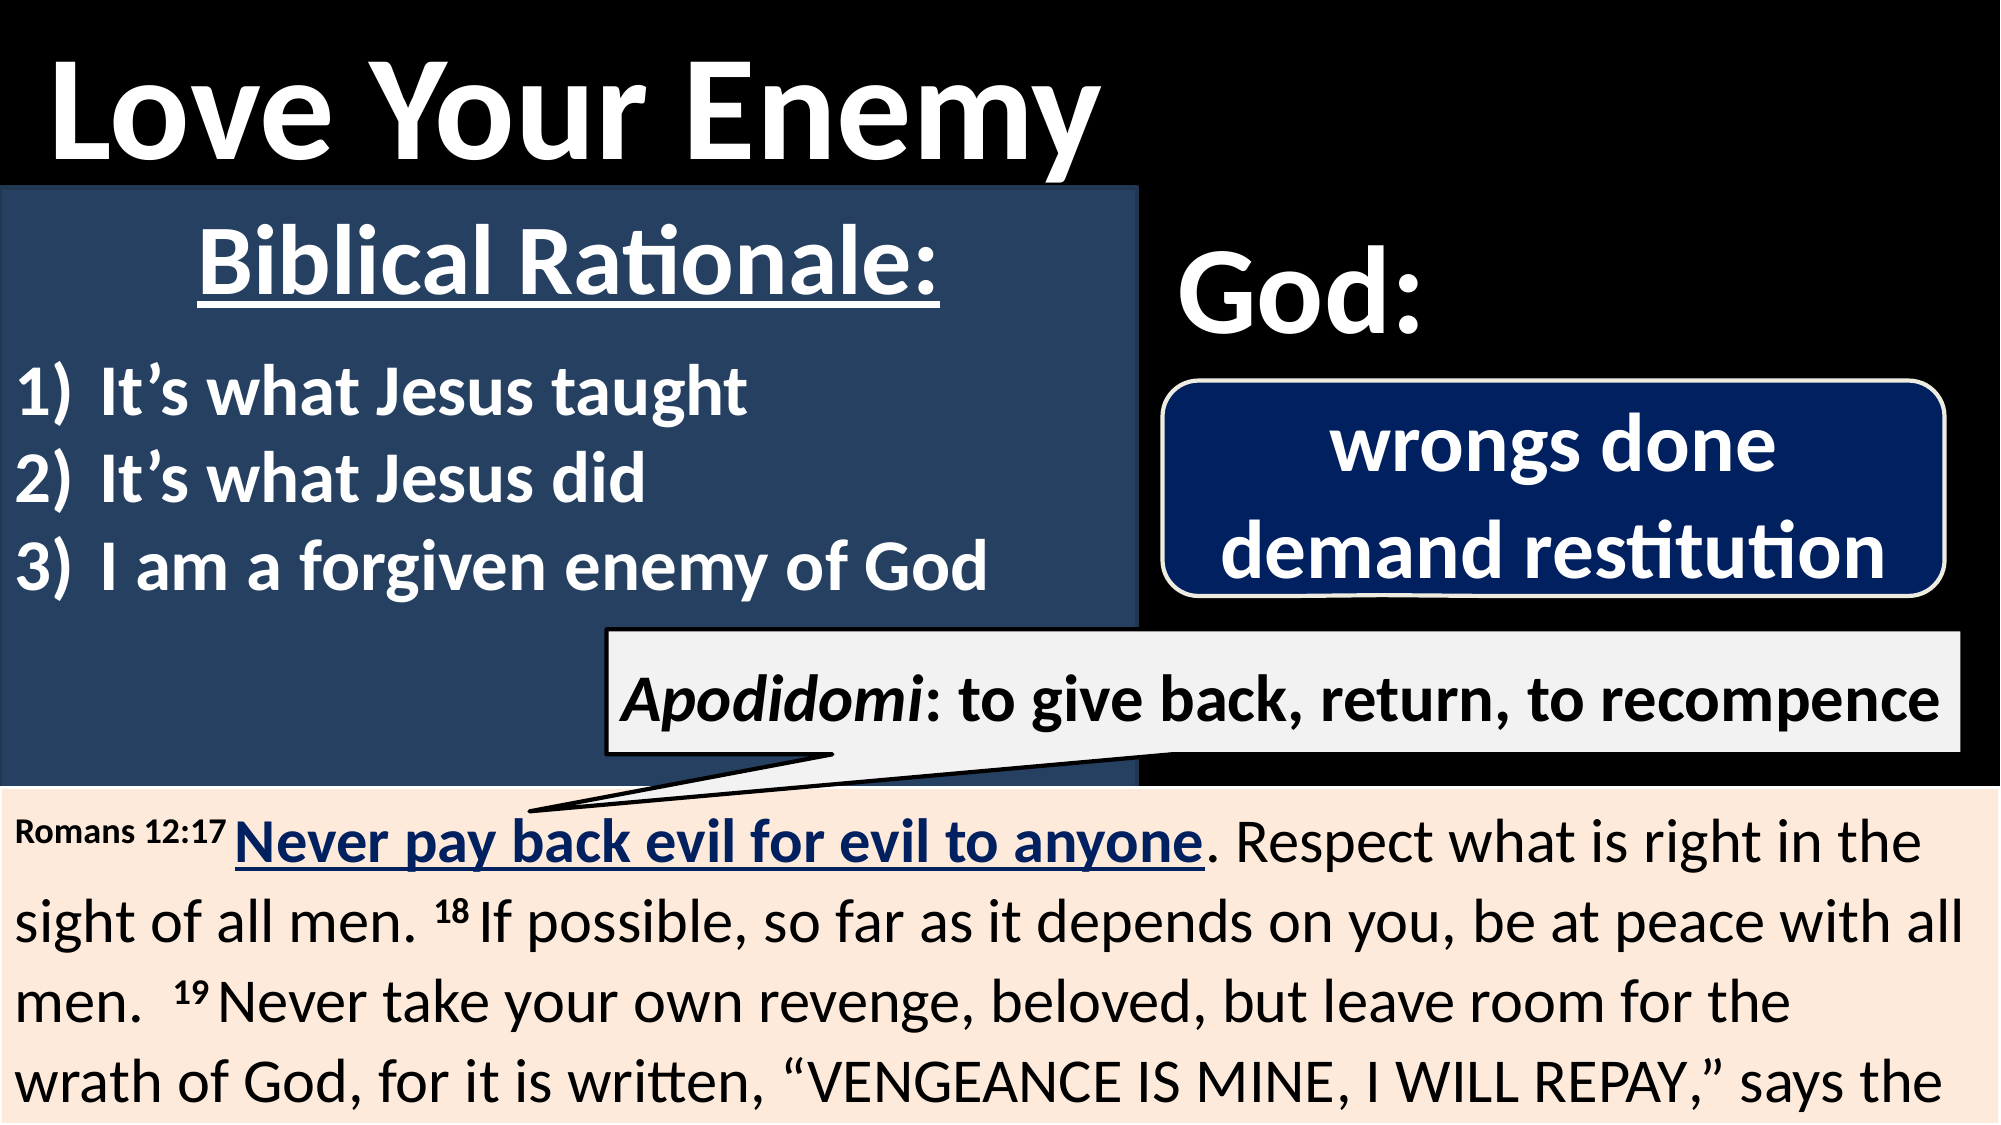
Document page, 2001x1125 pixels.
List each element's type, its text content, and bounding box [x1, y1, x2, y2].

text_box Apodidomi: to give back, return, to recompence [527, 627, 1965, 814]
text_box God: [1160, 181, 1989, 386]
text_box Biblical Rationale: It’s what Jesus taught It’s what Jesus did I am a forgiven enemy of God [0, 185, 1139, 785]
text_box Love Your Enemy [0, 0, 2000, 202]
text_box Romans 12:17 Never pay back evil for evil to anyone. Respect what is right in the sight of all men. 18 If possible, so far as it depends on you, be at peace with all men. 19 Never take your own revenge, beloved, but leave room for the wrath of God, for it is written, “Vengeance is Mine, I will repay,” says the Lord. [0, 785, 2000, 1125]
text_box wrongs done demand restitution [1160, 378, 1947, 599]
